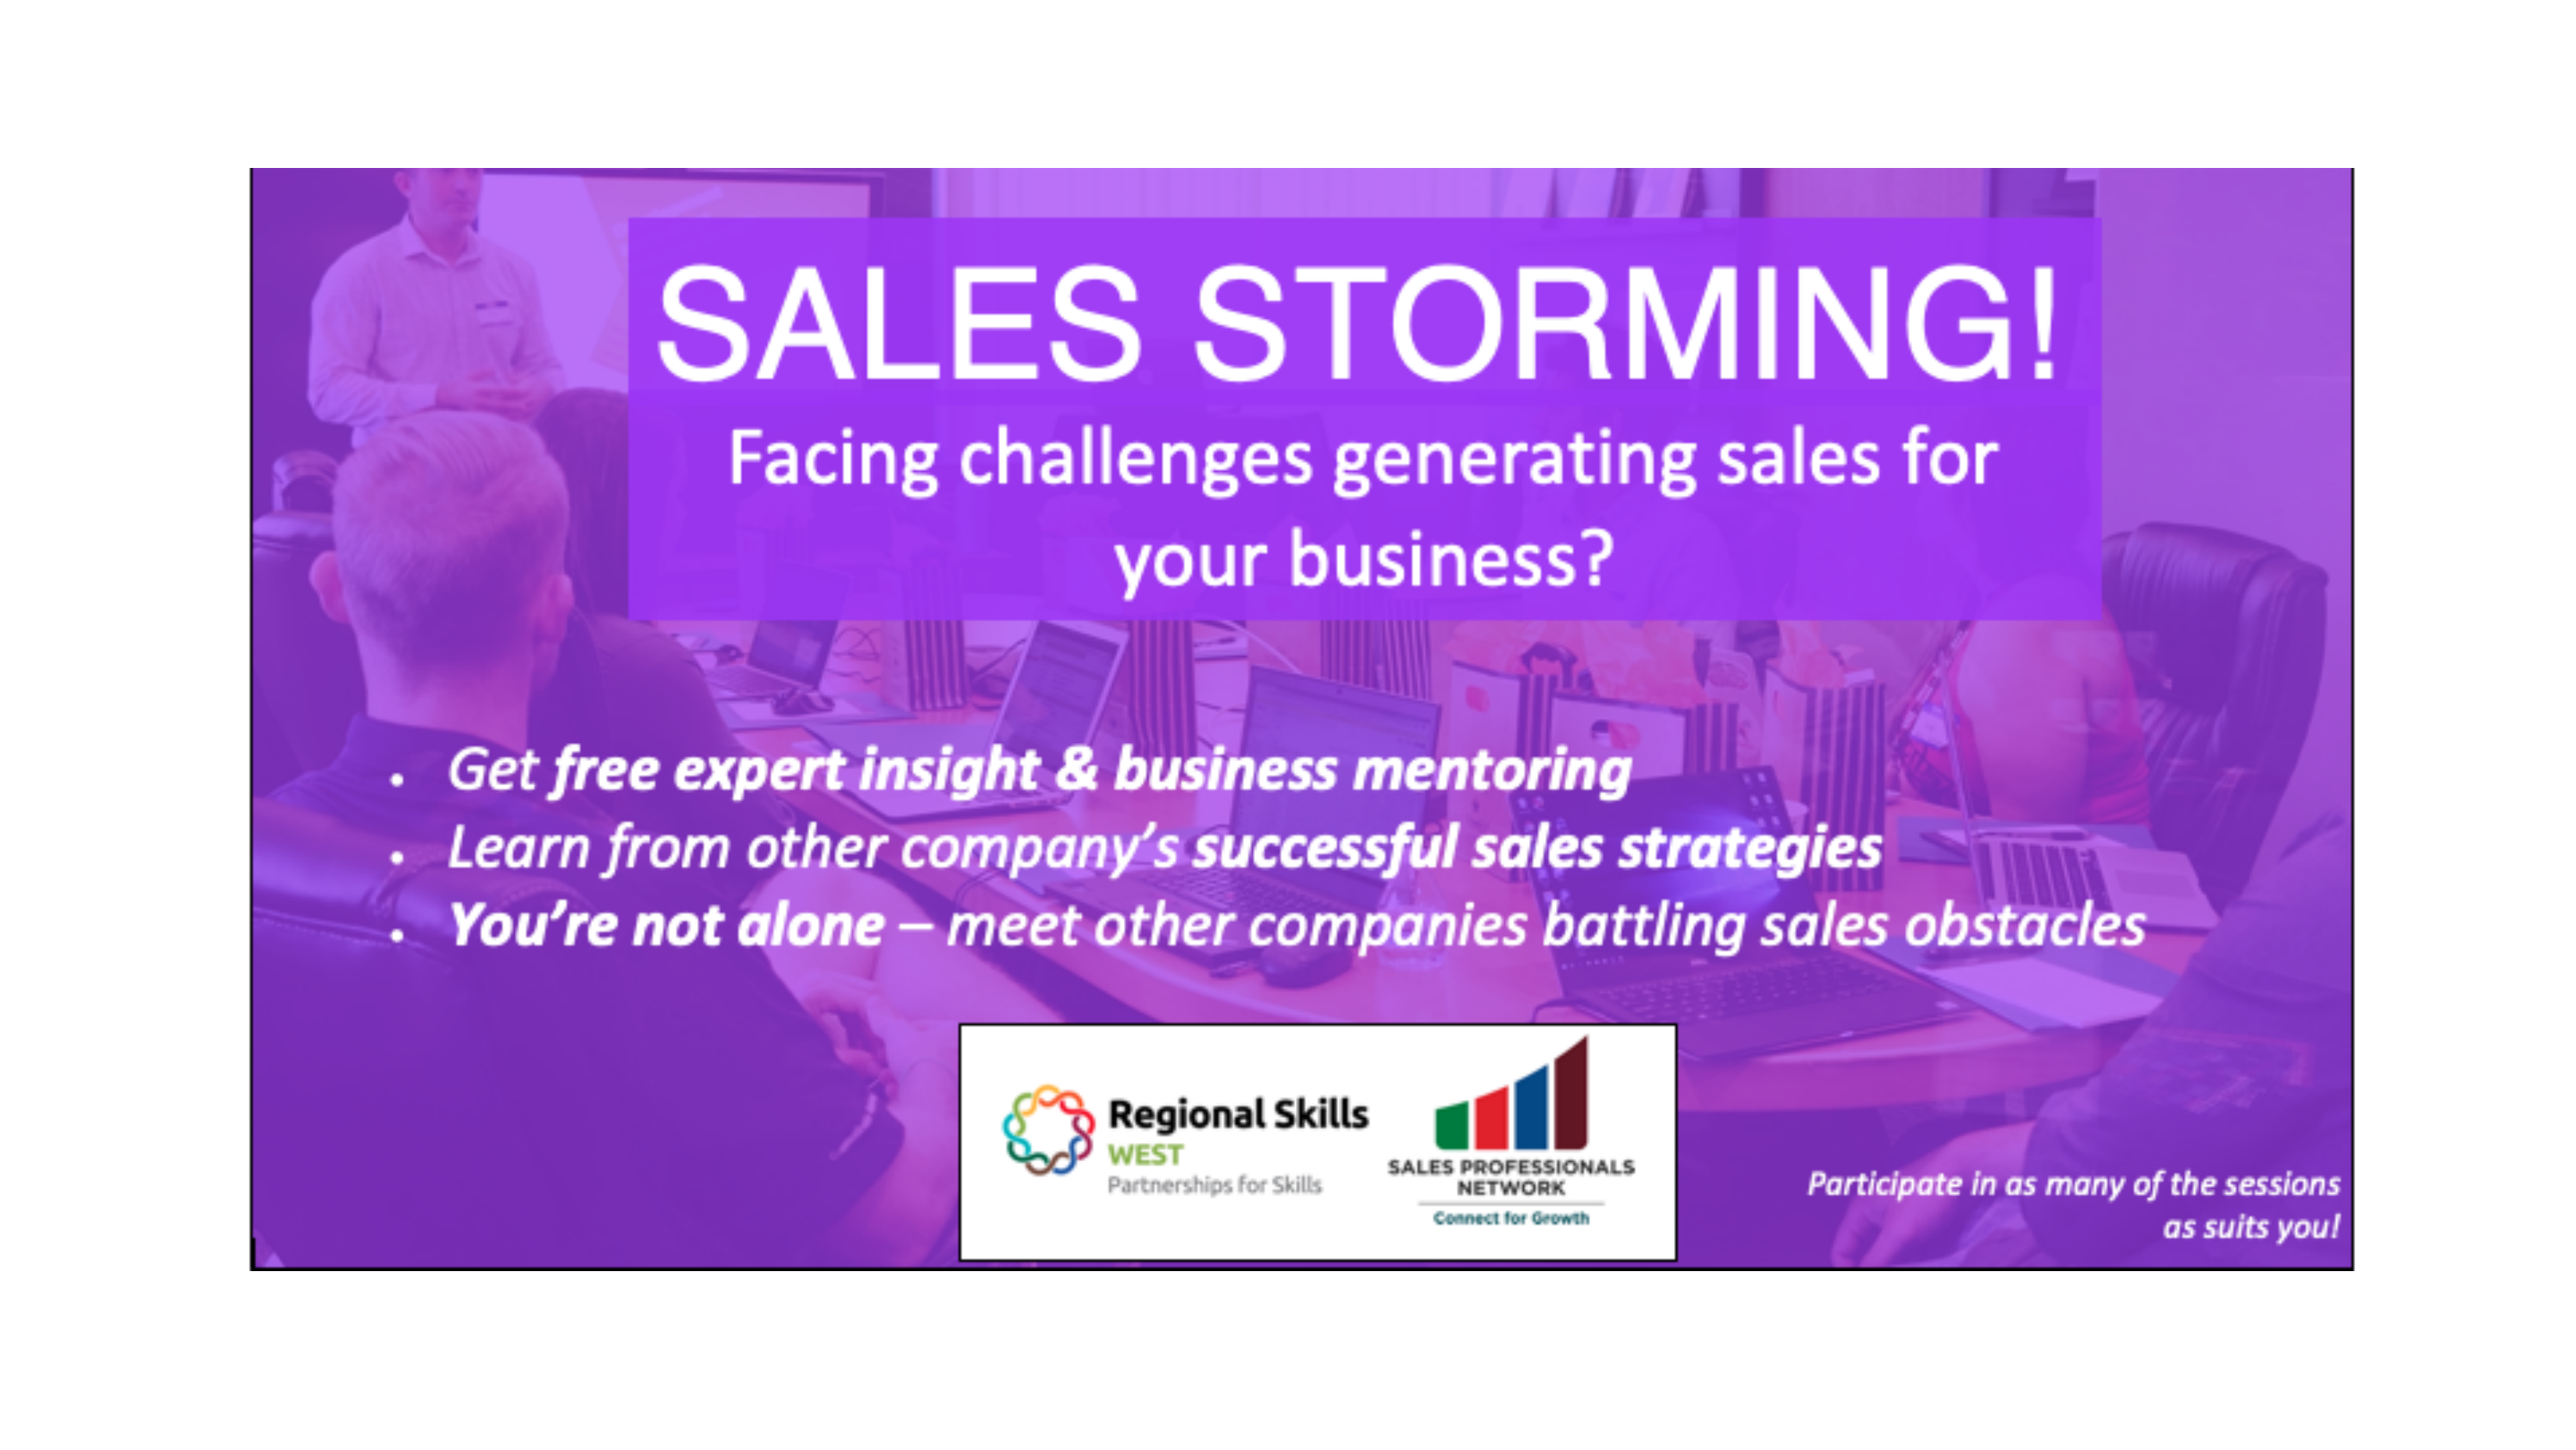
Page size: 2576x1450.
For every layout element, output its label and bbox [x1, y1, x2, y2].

picture [243, 167, 2361, 1271]
